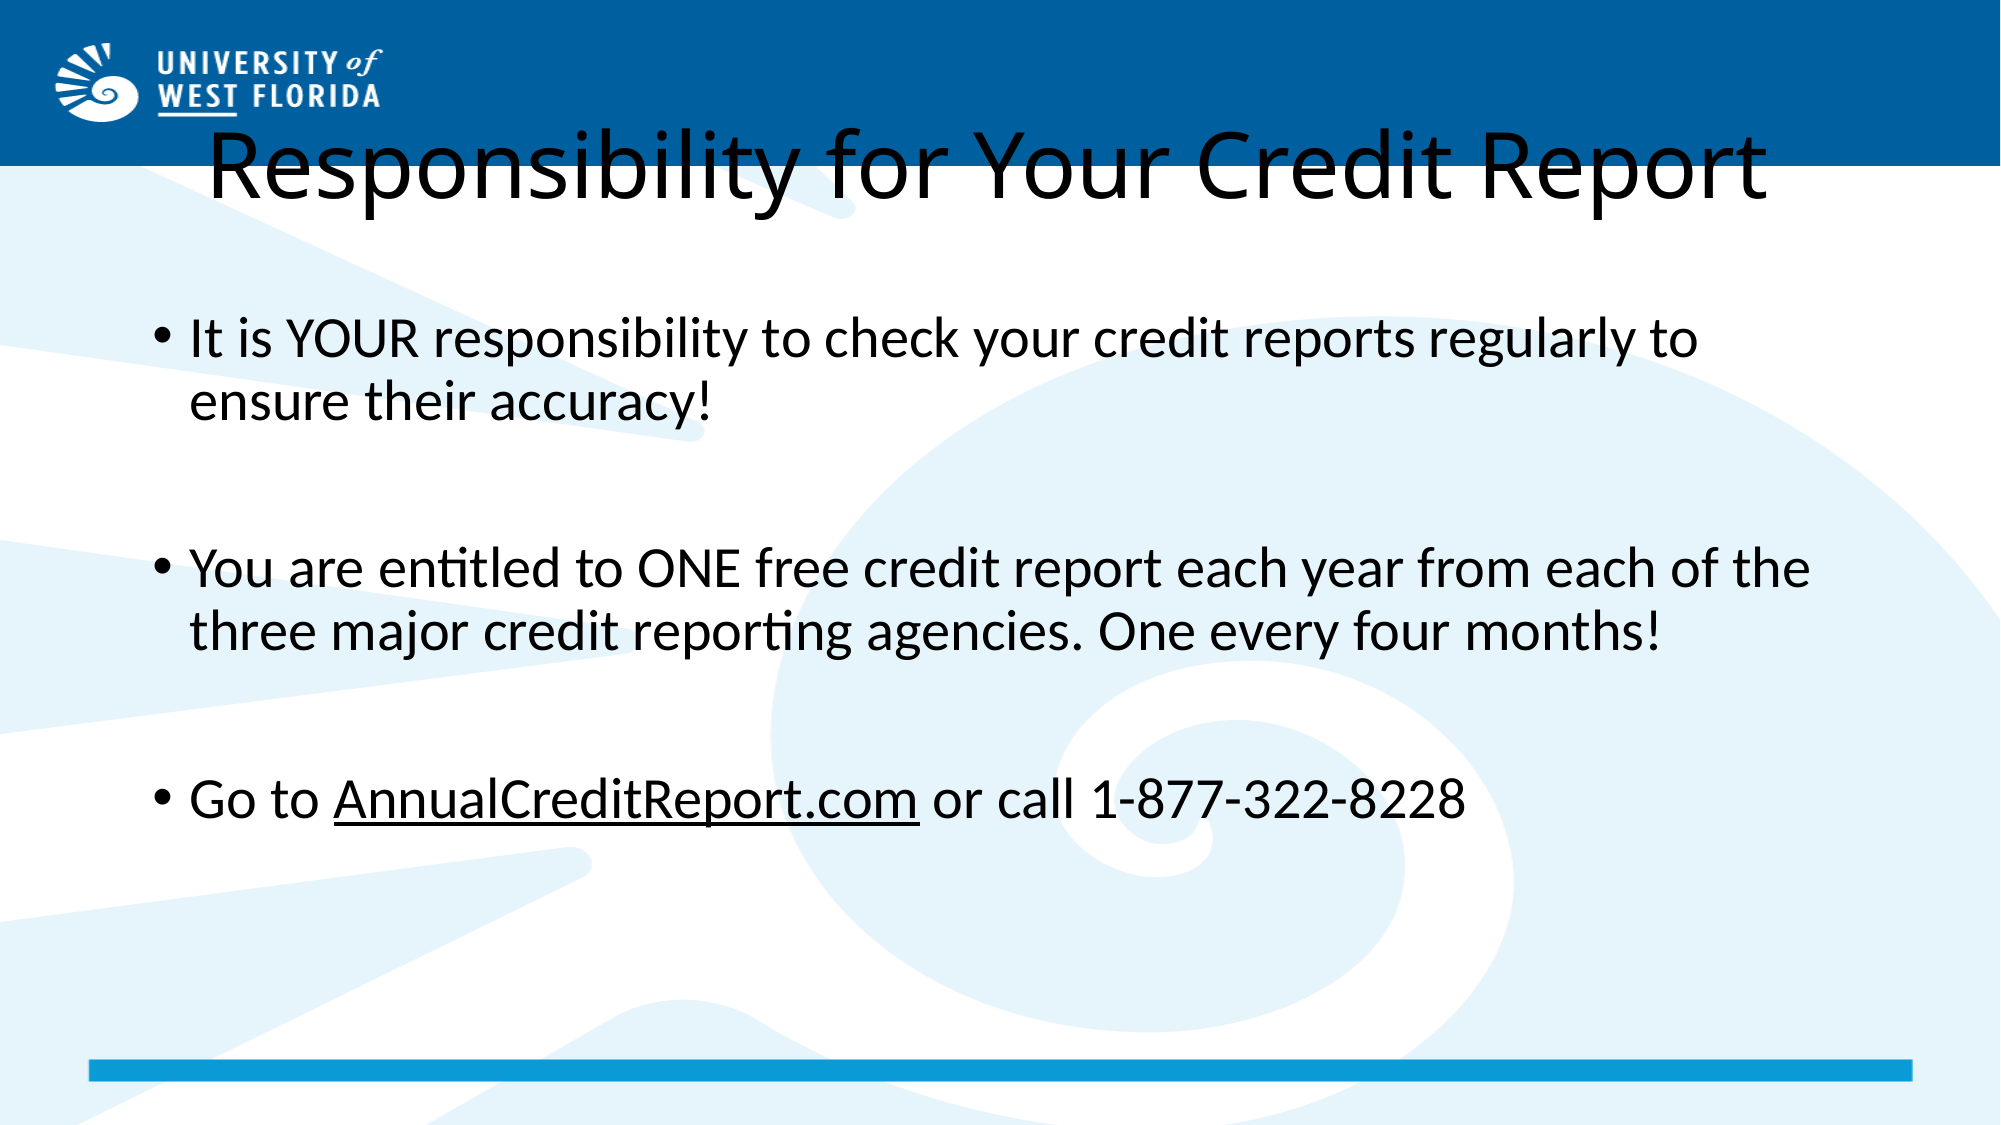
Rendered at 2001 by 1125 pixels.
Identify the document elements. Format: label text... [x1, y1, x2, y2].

picture [0, 0, 2001, 1125]
title Responsibility for Your Credit Report [137, 59, 1863, 278]
list It is YOUR responsibility to check your credit reports regularly to ensure their accuracy! You are entitled to ONE free credit report each year from each of the three major credit reporting agencies. One every four months! Go to AnnualCreditReport.com or call 1-877-322-8228 [137, 299, 1863, 1014]
